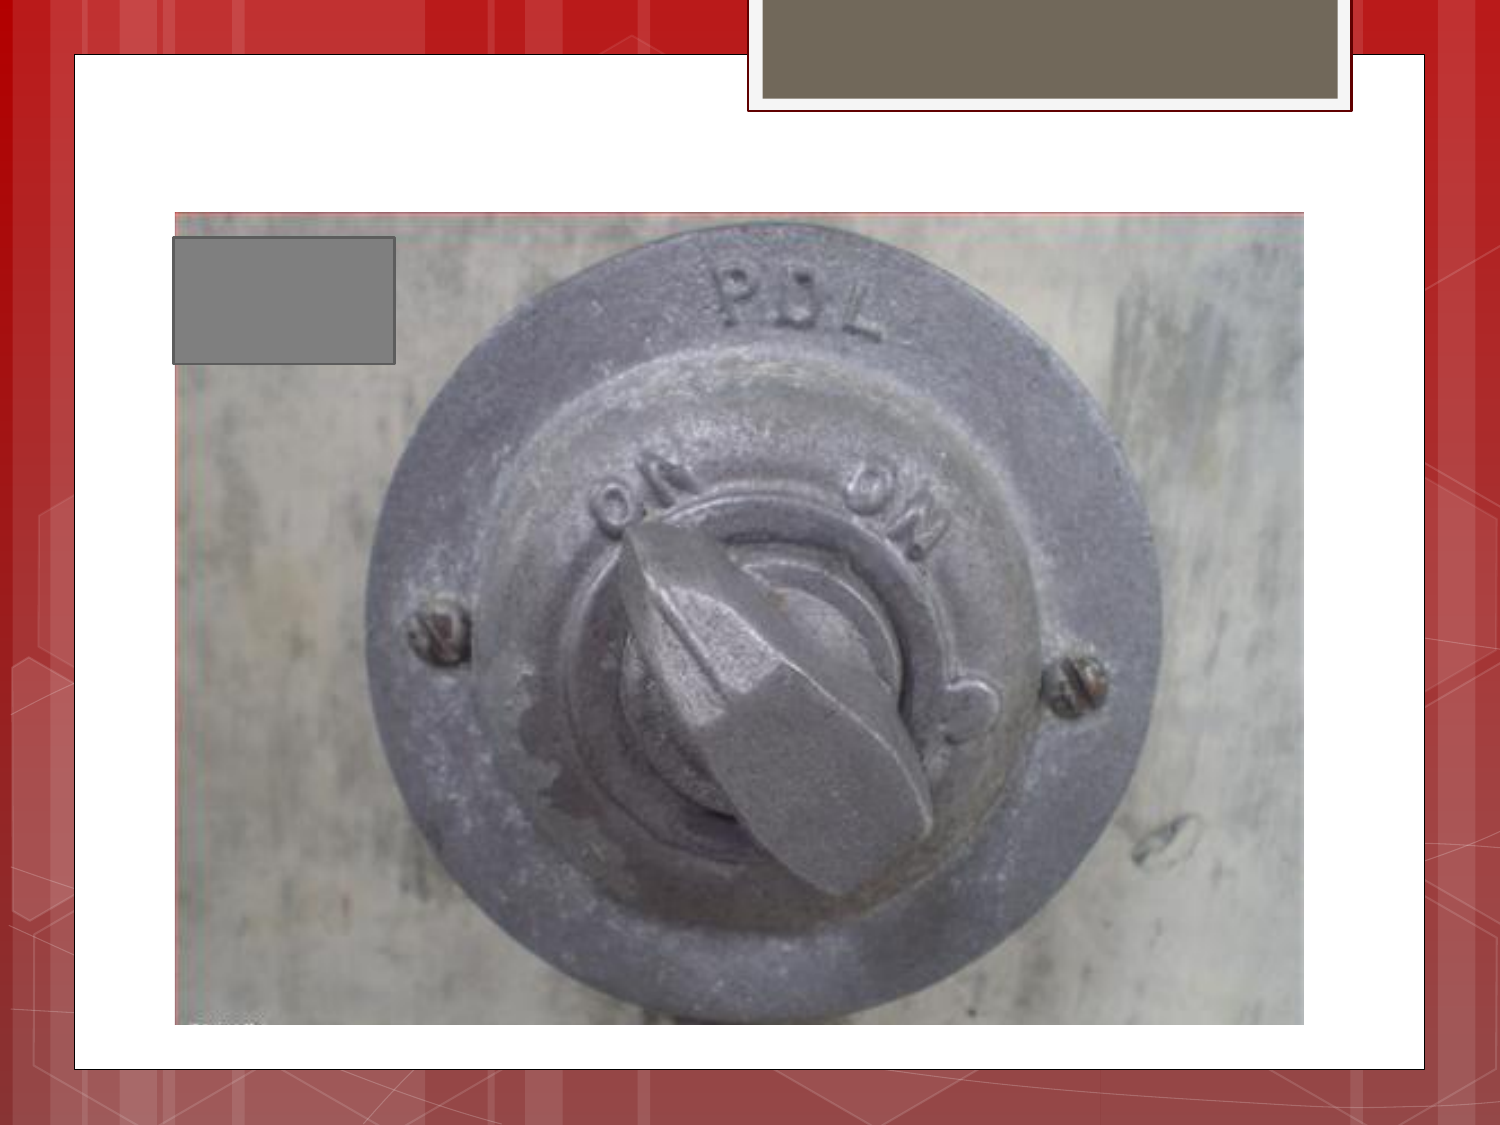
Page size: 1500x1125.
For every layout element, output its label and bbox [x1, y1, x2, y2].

picture [174, 212, 1305, 1026]
